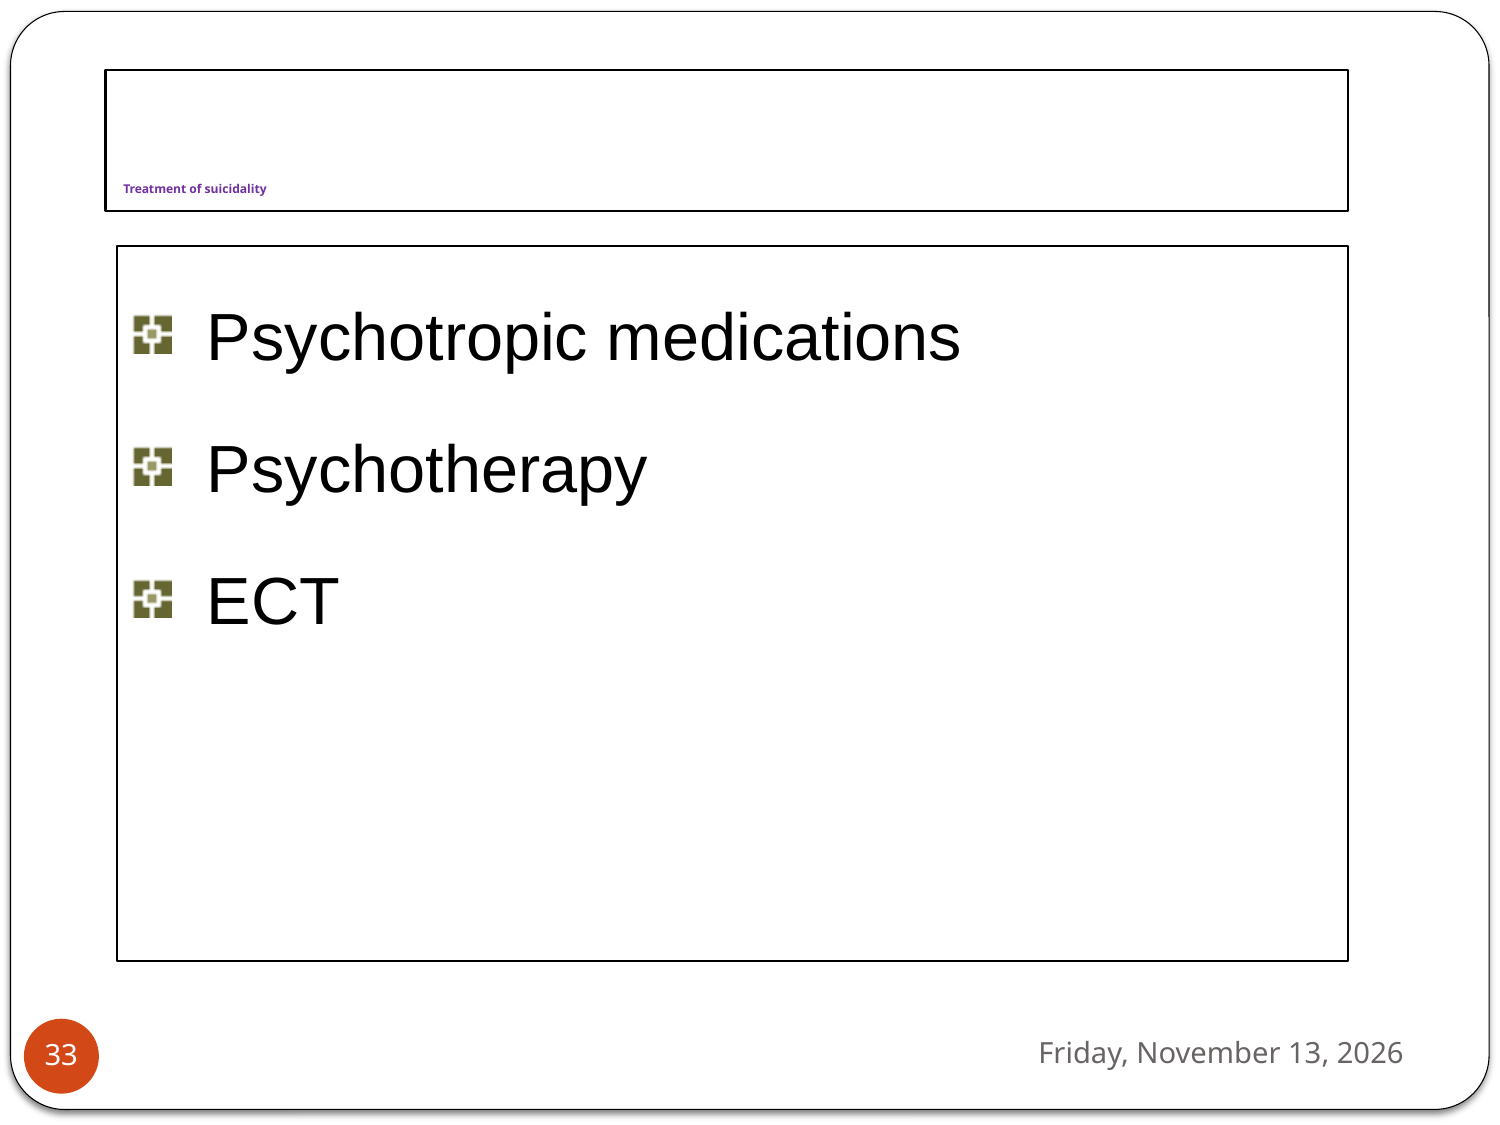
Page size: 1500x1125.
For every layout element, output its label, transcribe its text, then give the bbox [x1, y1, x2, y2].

slide_number 33 [23, 1018, 99, 1094]
picture [131, 578, 172, 618]
list Psychotropic medications Psychotherapy ECT [116, 245, 1349, 962]
picture [131, 313, 172, 354]
picture [131, 445, 172, 486]
title Treatment of suicidality [104, 69, 1349, 212]
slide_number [1012, 1015, 1419, 1094]
